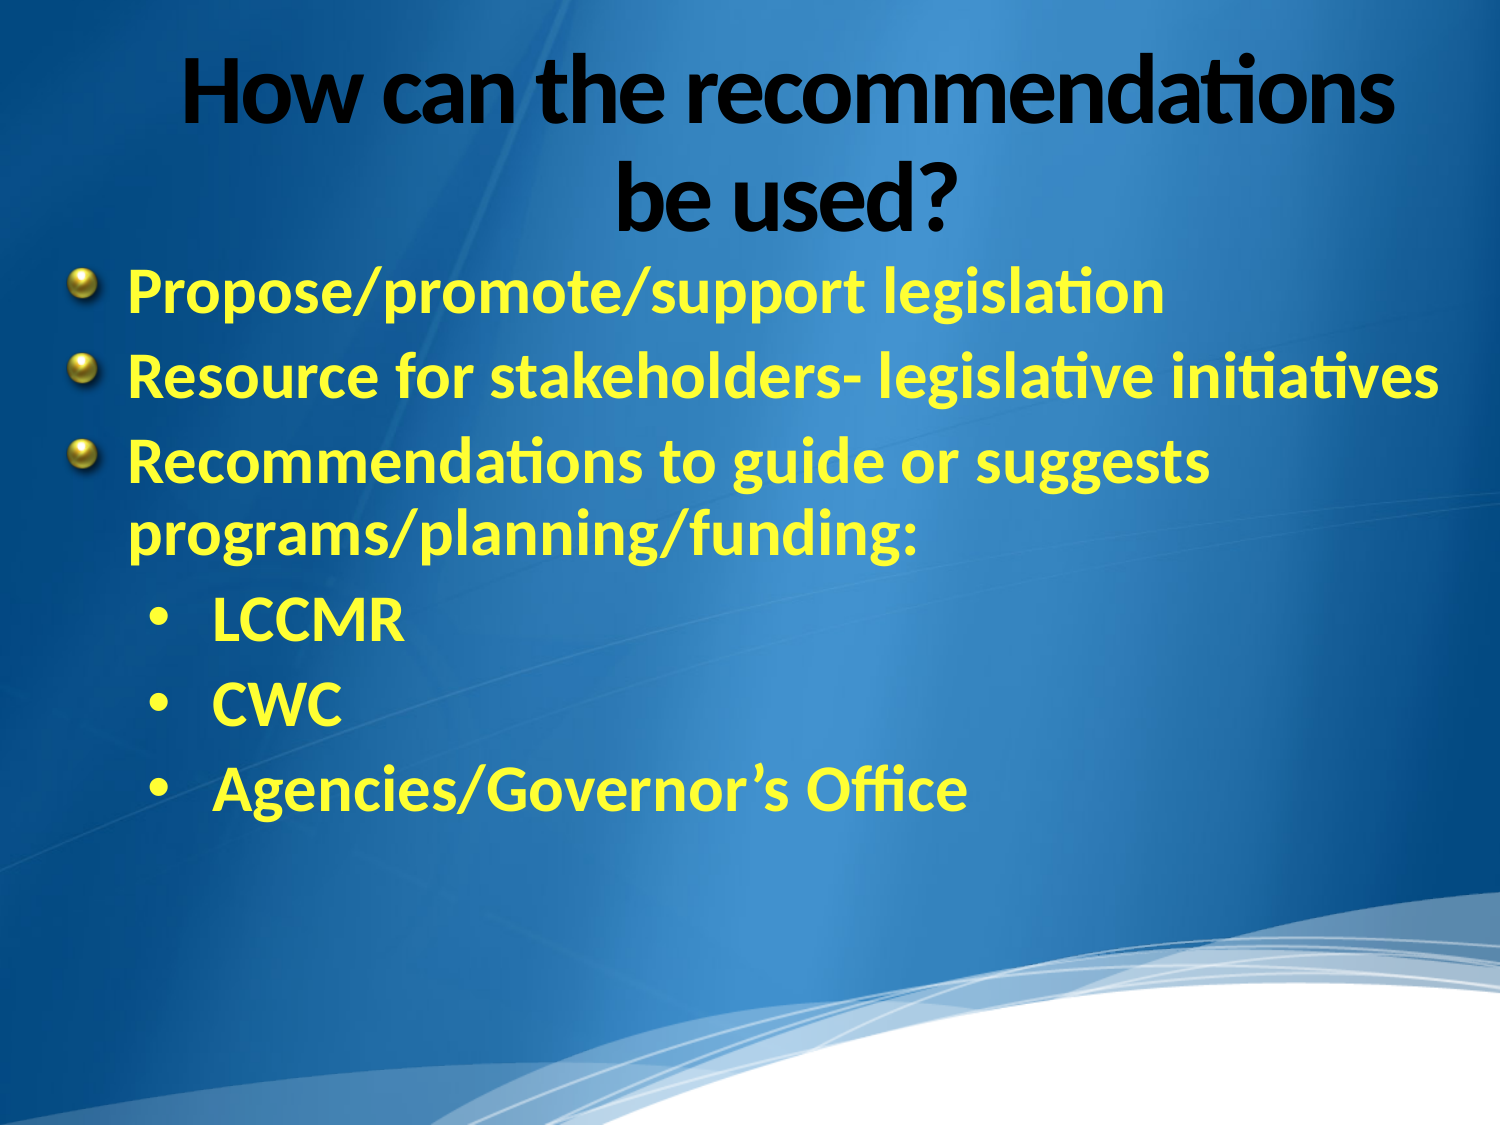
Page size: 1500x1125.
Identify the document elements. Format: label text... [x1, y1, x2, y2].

list Propose/promote/support legislation Resource for stakeholders- legislative initiatives Recommendations to guide or suggests programs/planning/funding: LCCMR CWC Agencies/Governor’s Office [62, 255, 1500, 846]
title How can the recommendations be used? [137, 37, 1438, 255]
picture [0, 0, 1500, 1125]
